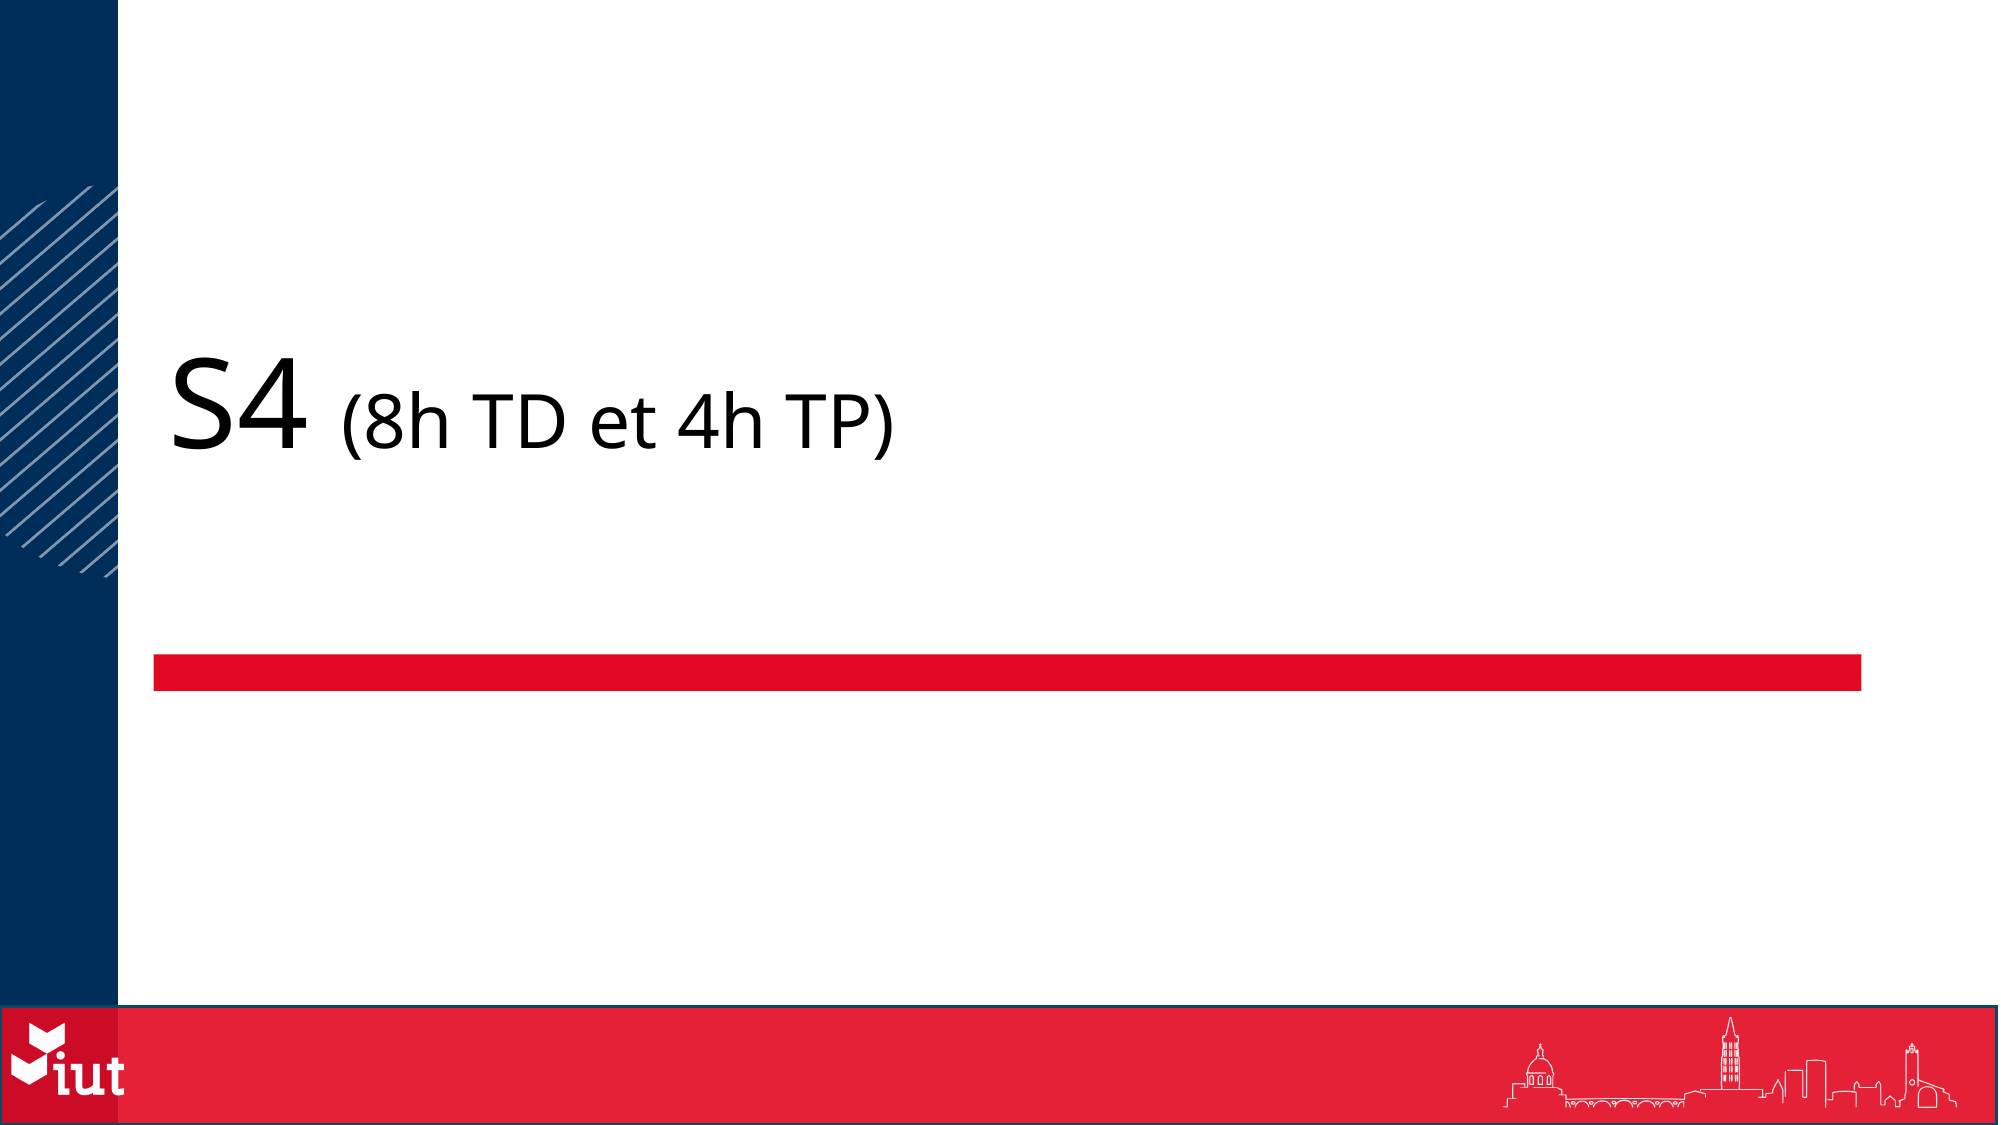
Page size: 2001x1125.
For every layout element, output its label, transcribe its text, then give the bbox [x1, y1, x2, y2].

title S4 (8h TD et 4h TP) [153, 165, 1879, 634]
picture [3, 1006, 140, 1105]
picture [0, 182, 119, 579]
